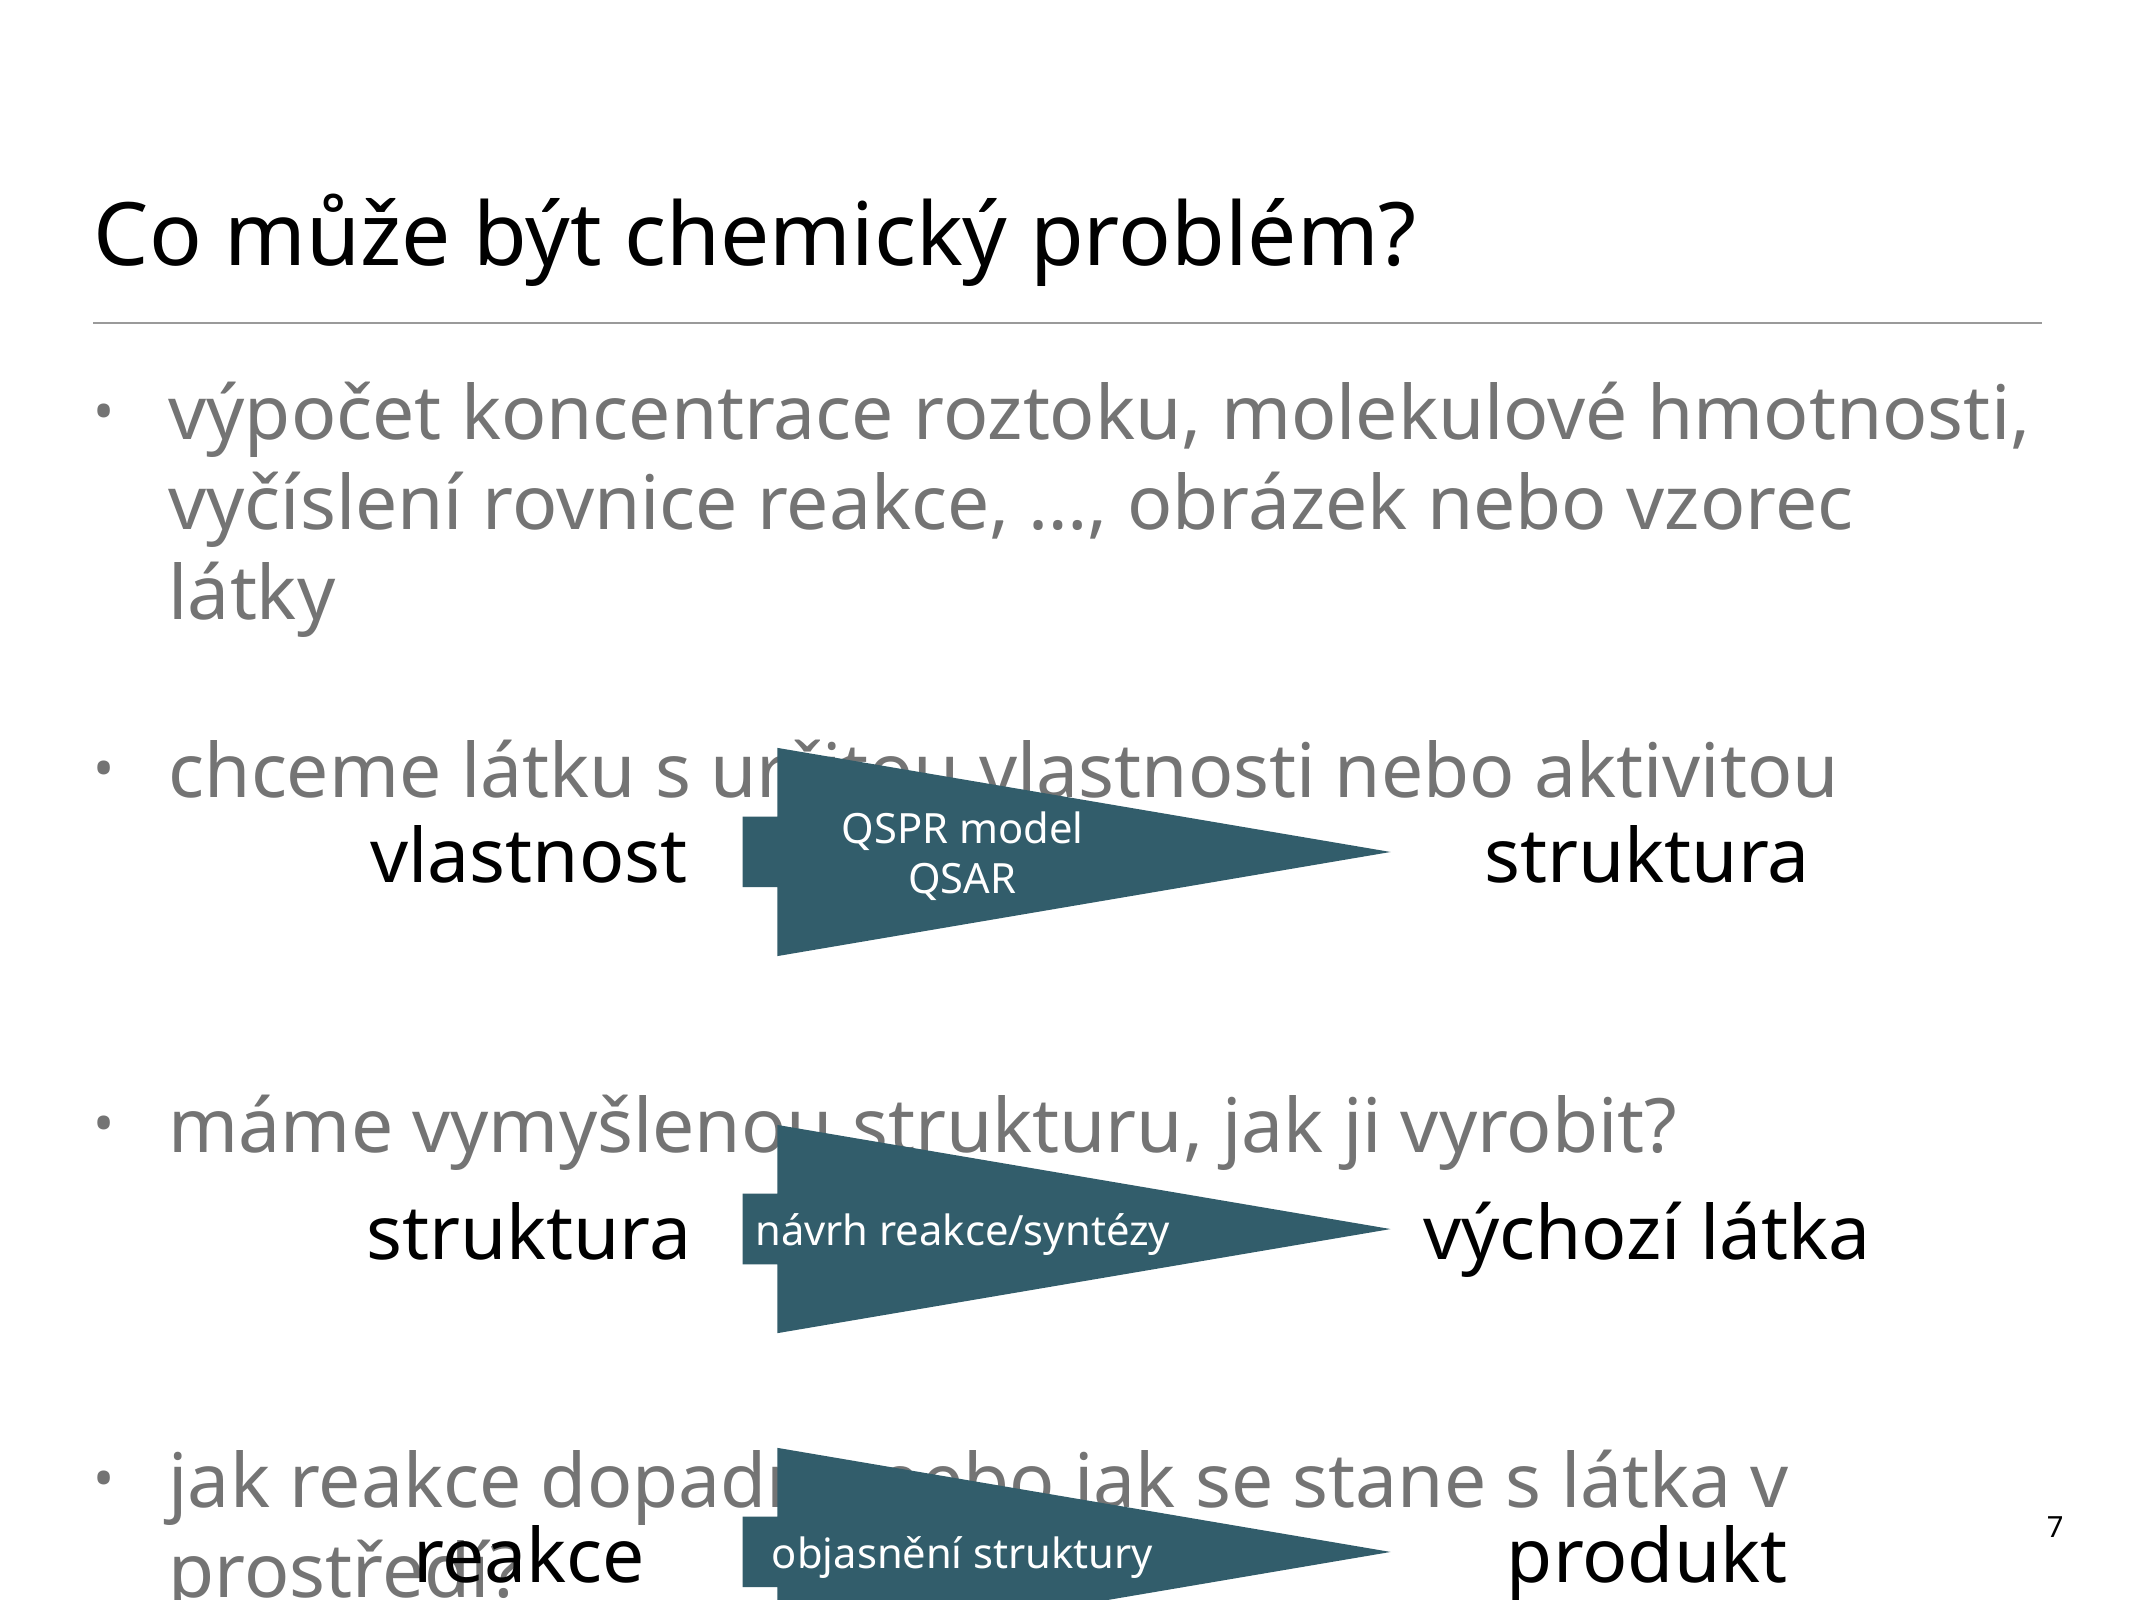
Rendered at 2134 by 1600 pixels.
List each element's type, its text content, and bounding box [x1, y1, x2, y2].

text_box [376, 747, 1800, 957]
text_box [377, 1124, 1863, 1334]
slide_number 7 [2028, 1508, 2064, 1558]
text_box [411, 1447, 1782, 1600]
list výpočet koncentrace roztoku, molekulové hmotnosti, vyčíslení rovnice reakce, …, obrázek nebo vzorec látky chceme látku s určitou vlastnosti nebo aktivitou máme vymyšlenou strukturu, jak ji vyrobit? jak reakce dopadne nebo jak se stane s látka v prostředí? [93, 364, 2041, 1459]
title Co může být chemický problém? [93, 53, 2041, 284]
